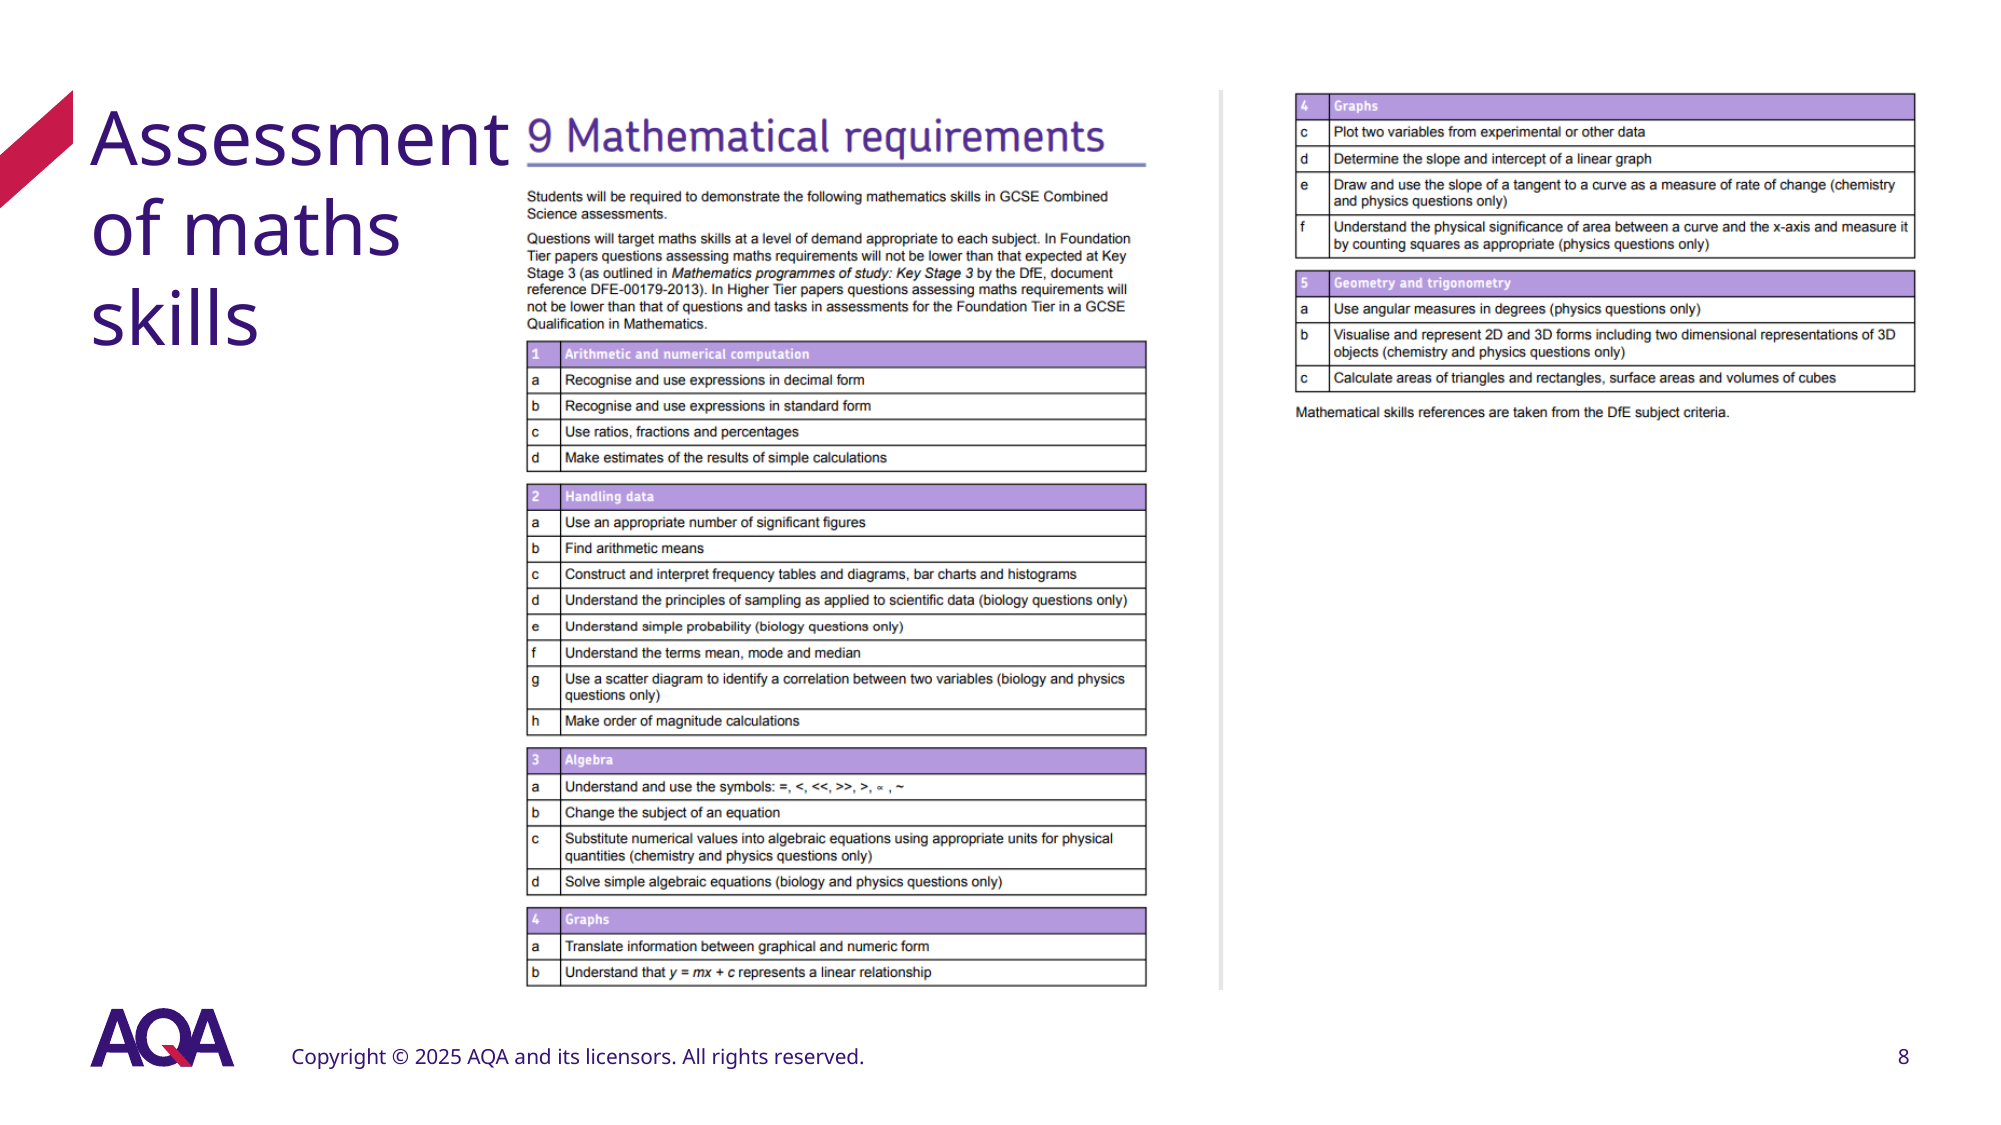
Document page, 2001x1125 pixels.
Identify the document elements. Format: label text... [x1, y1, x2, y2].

title Assessment of maths skills [90, 90, 518, 947]
picture [518, 90, 1924, 990]
footer Copyright © 2025 AQA and its licensors. All rights reserved. [291, 1012, 1480, 1072]
slide_number 8 [1769, 1012, 1910, 1072]
